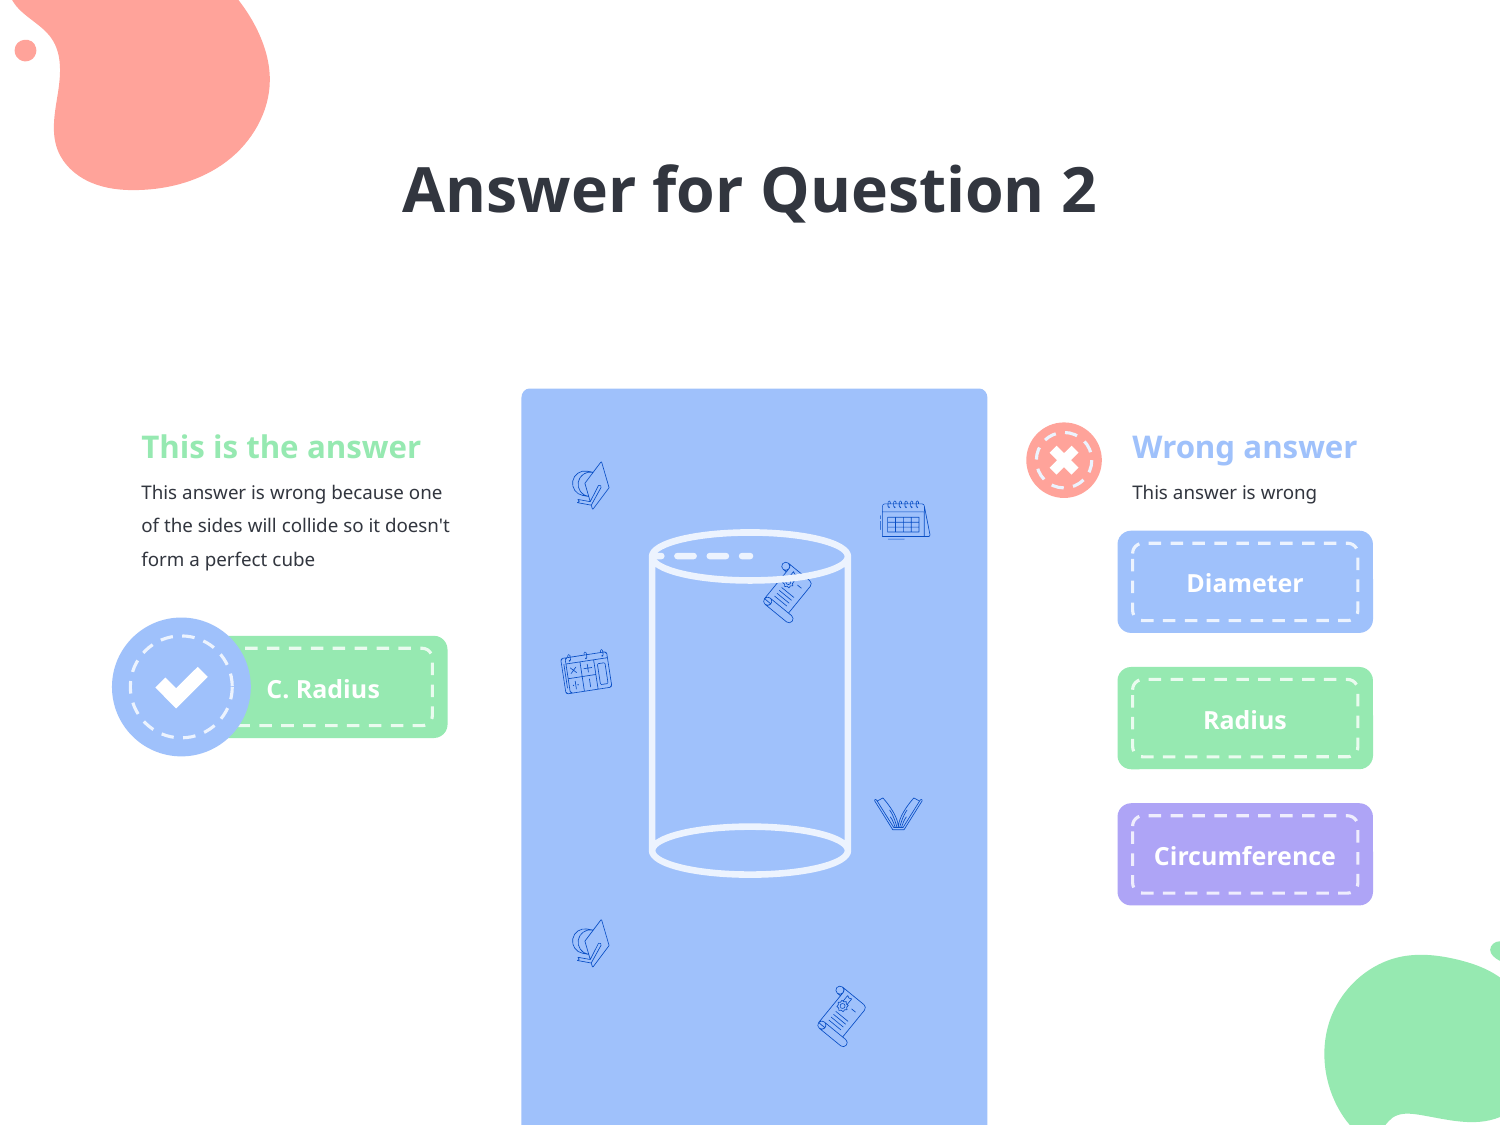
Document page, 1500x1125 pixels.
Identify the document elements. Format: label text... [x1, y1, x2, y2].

text_box Radius [1127, 696, 1363, 742]
text_box [1116, 665, 1375, 771]
text_box [1131, 678, 1359, 696]
list Answer for Question 2 [328, 125, 1172, 250]
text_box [560, 461, 931, 1047]
text_box [520, 387, 989, 1125]
text_box This is the answer [126, 419, 452, 472]
text_box [1116, 529, 1375, 634]
text_box Diameter [1127, 560, 1363, 606]
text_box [111, 617, 251, 757]
text_box Wrong answer [1117, 419, 1382, 472]
text_box [1131, 606, 1359, 622]
text_box This answer is wrong because one of the sides will collide so it doesn't form a perfect cube [126, 461, 468, 578]
text_box [1131, 878, 1359, 895]
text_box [251, 635, 448, 739]
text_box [575, 602, 925, 805]
text_box [1131, 814, 1359, 833]
text_box This answer is wrong [1117, 472, 1349, 511]
text_box Circumference [1127, 833, 1363, 878]
text_box [1116, 802, 1375, 907]
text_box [1026, 422, 1102, 498]
text_box [1131, 742, 1359, 758]
text_box [1131, 542, 1359, 560]
